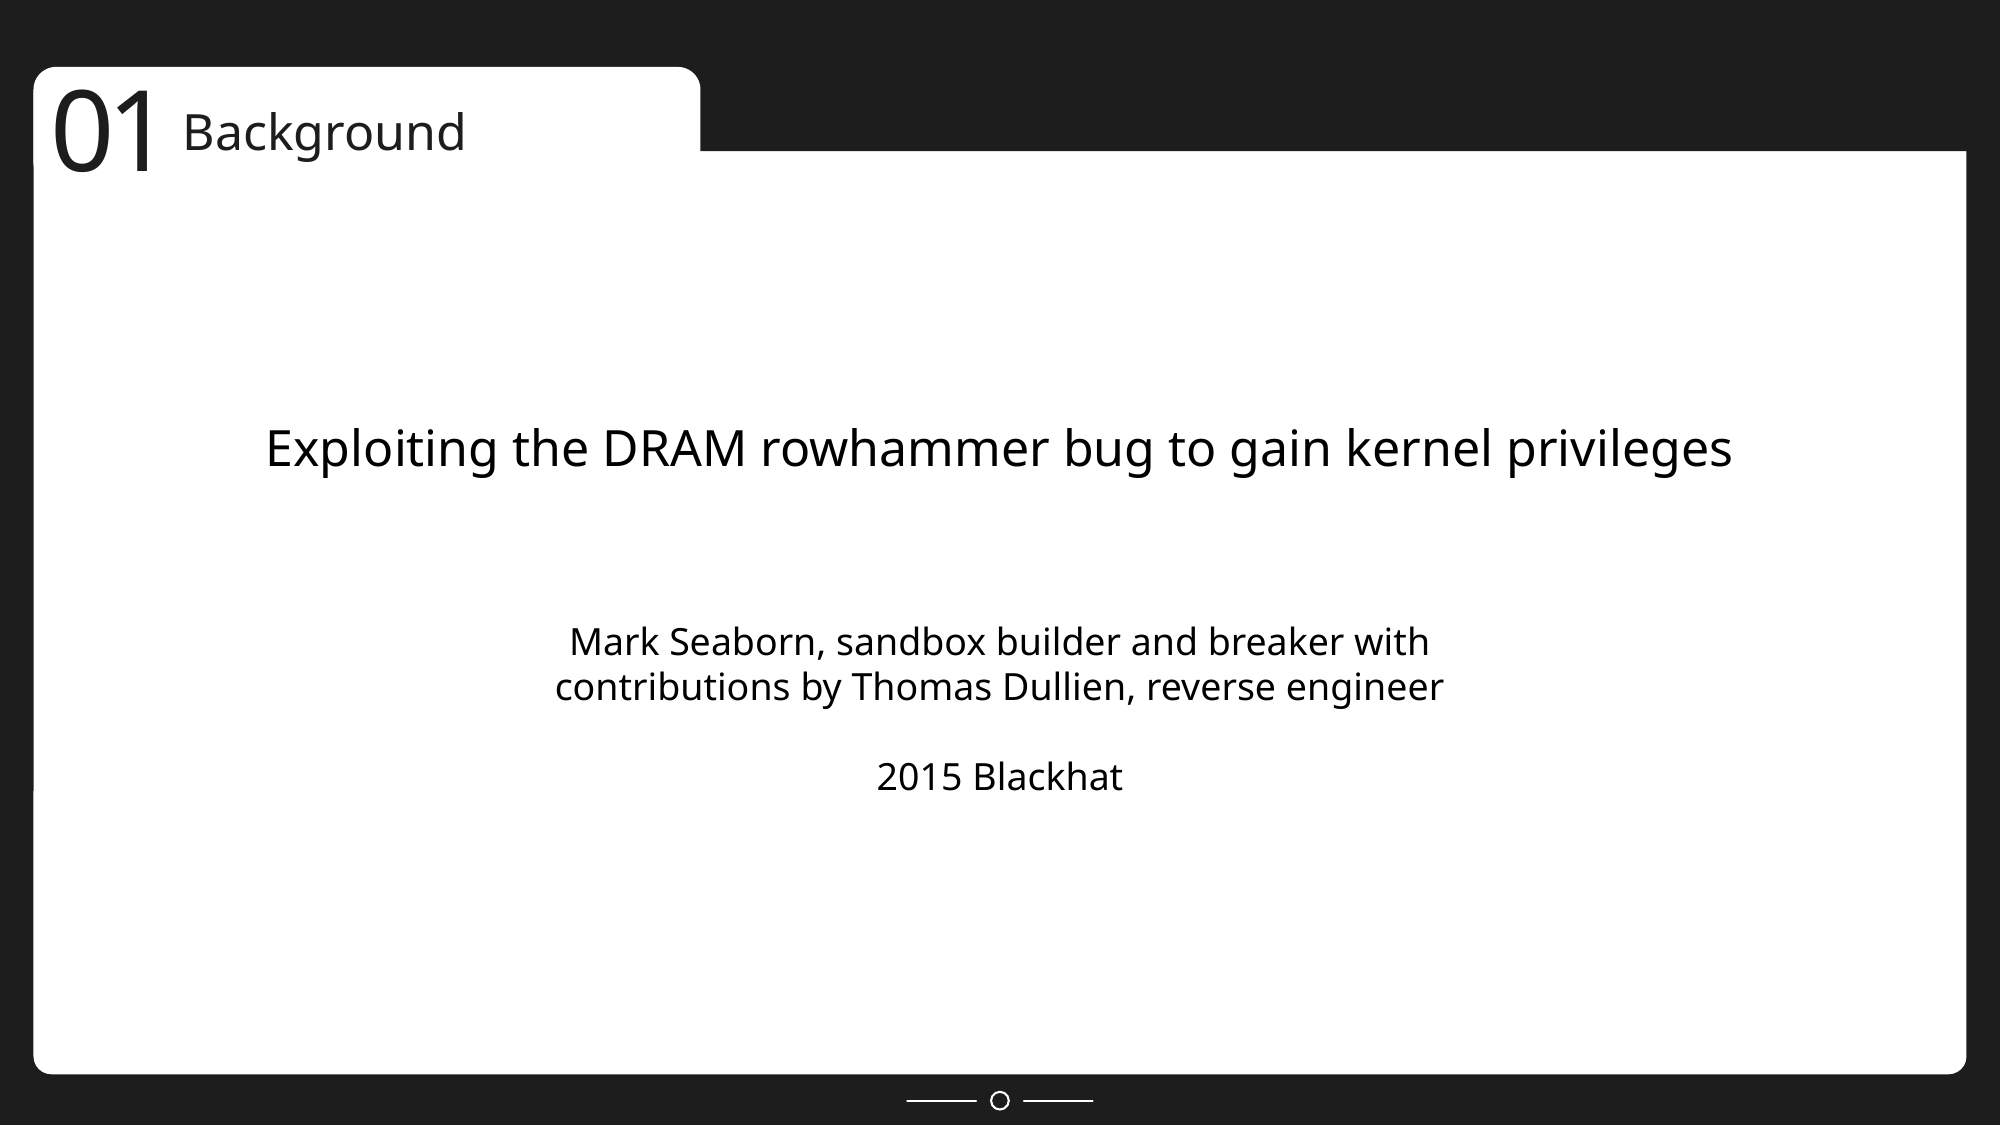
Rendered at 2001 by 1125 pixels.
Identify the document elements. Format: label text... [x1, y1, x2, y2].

text_box Mark Seaborn, sandbox builder and breaker with contributions by Thomas Dullien, reverse engineer 2015 Blackhat [500, 610, 1500, 806]
text_box Exploiting the DRAM rowhammer bug to gain kernel privileges [250, 409, 1749, 484]
text_box 01 [35, 51, 188, 201]
text_box Background [188, 93, 483, 169]
